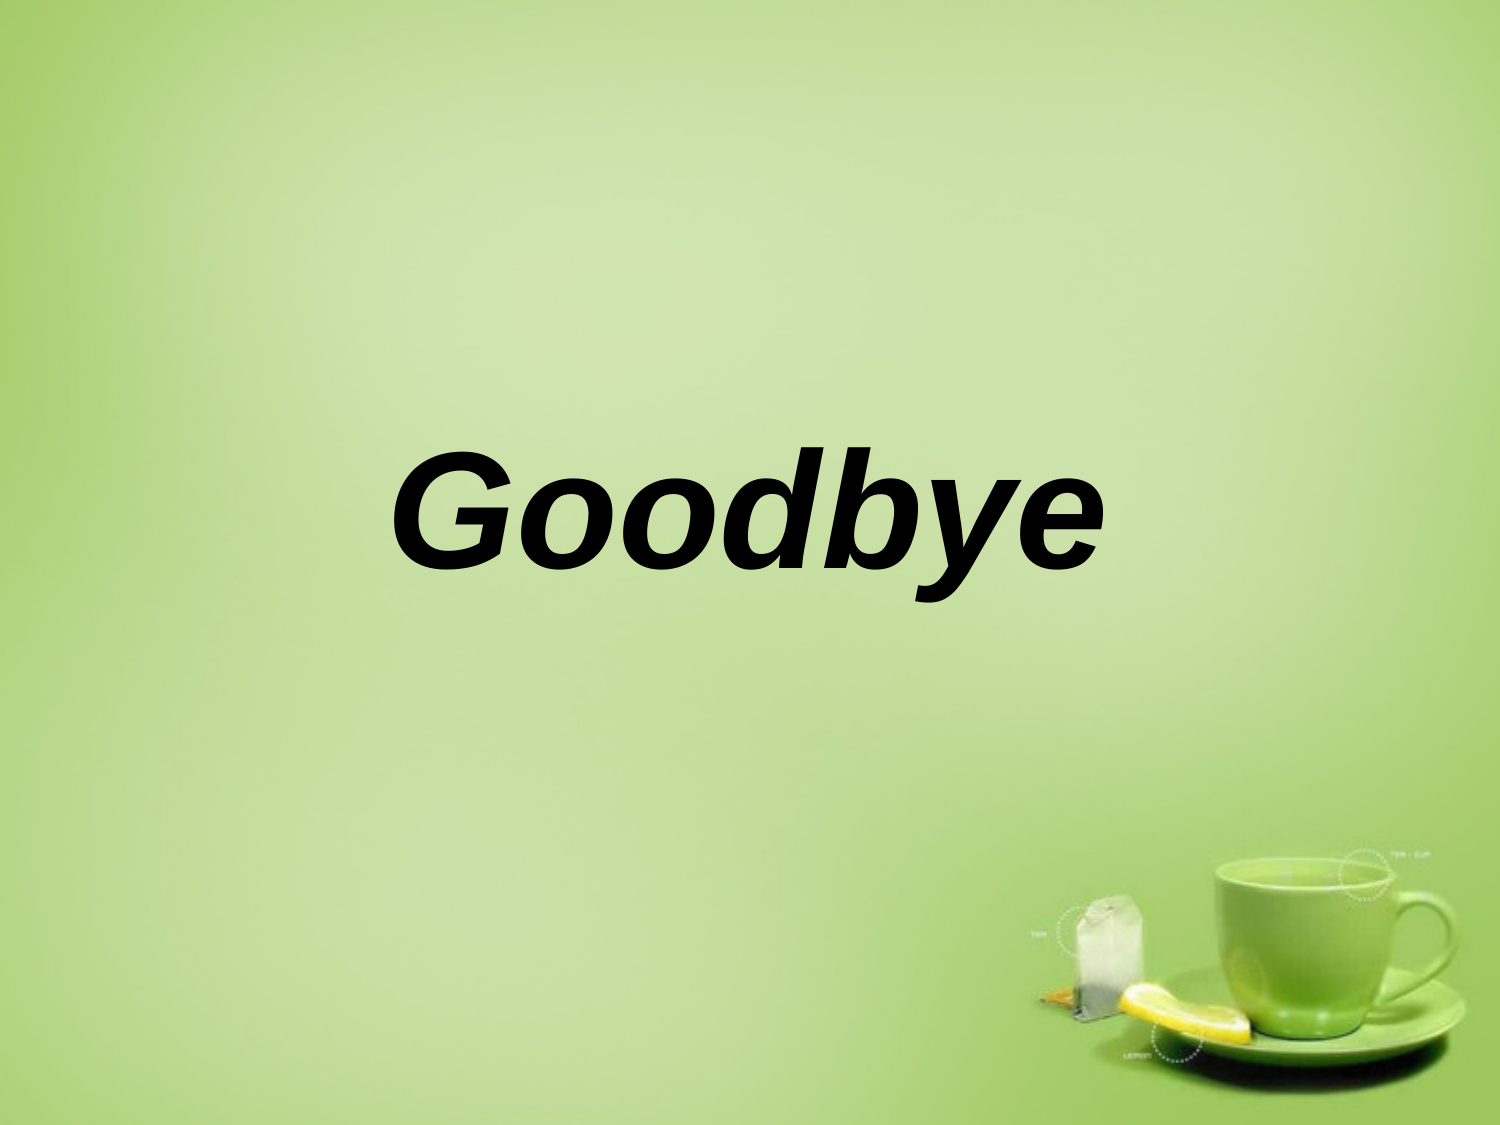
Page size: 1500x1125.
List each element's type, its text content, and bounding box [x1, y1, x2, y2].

picture [0, 0, 1500, 1125]
text_box Goodbye [372, 394, 1164, 610]
